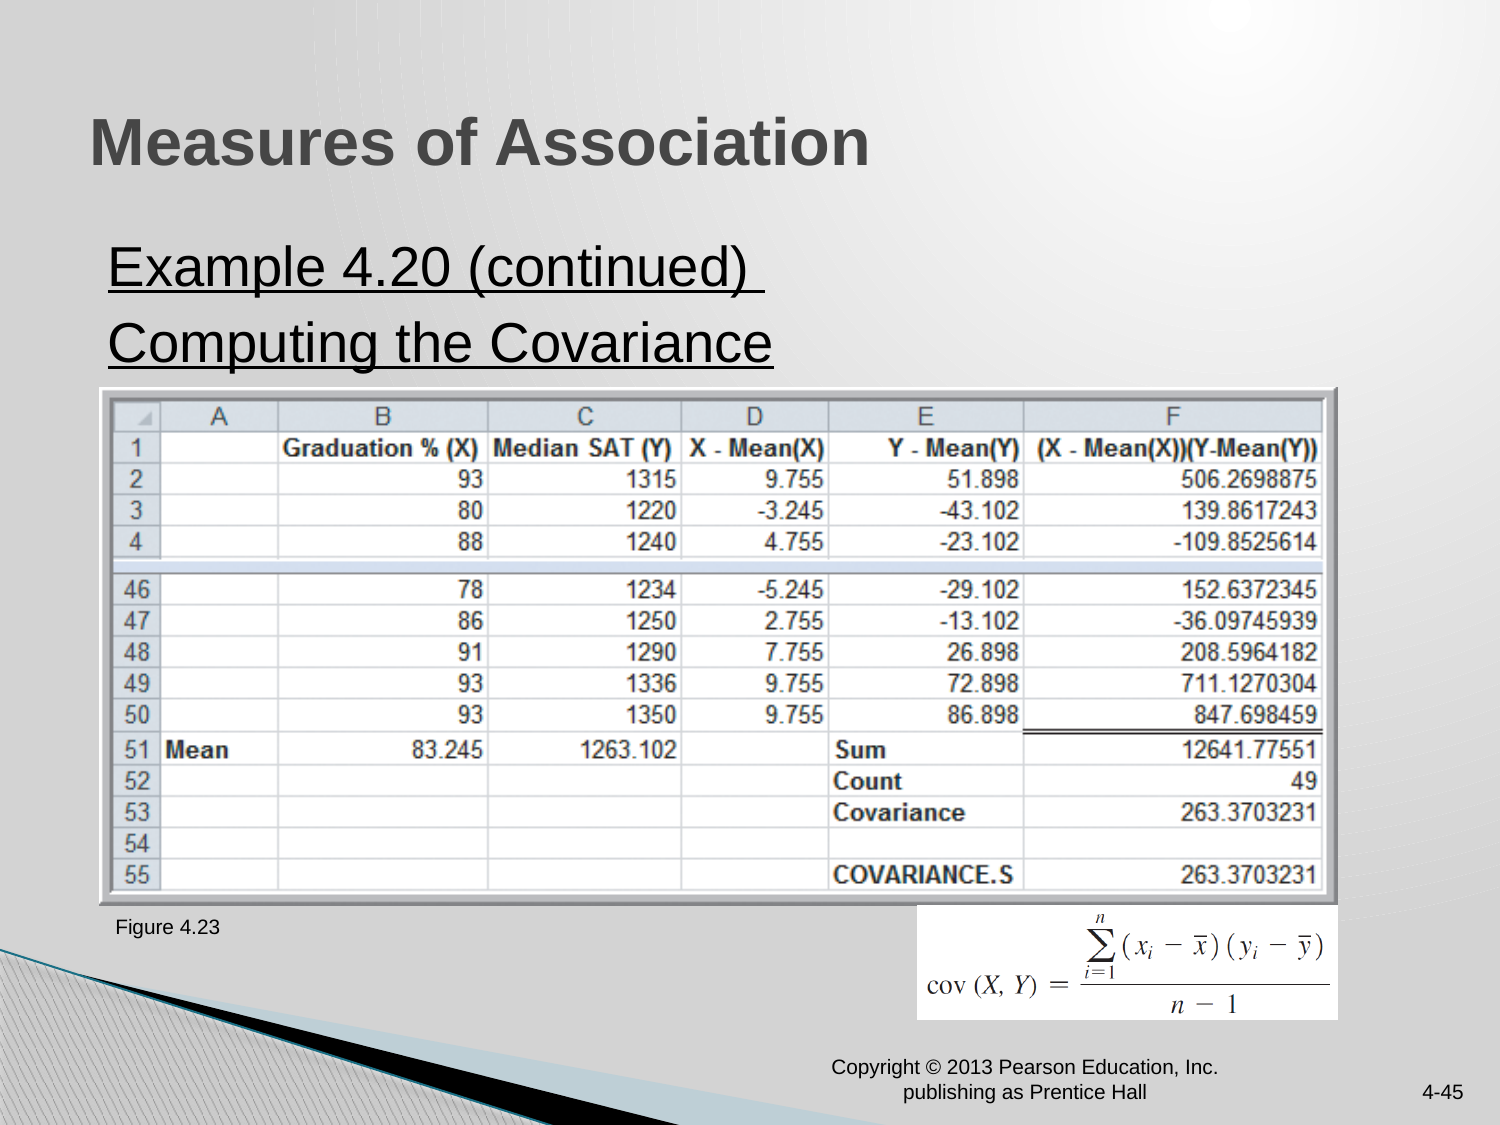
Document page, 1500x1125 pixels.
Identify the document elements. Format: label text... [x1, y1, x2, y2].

slide_number 4-45 [1362, 1051, 1479, 1112]
list Example 4.20 (continued) Computing the Covariance [74, 222, 1426, 966]
picture [99, 387, 1338, 1020]
footer Copyright © 2013 Pearson Education, Inc. publishing as Prentice Hall [812, 1051, 1238, 1112]
text_box Figure 4.23 [100, 916, 236, 946]
title Measures of Association [75, 45, 1425, 222]
